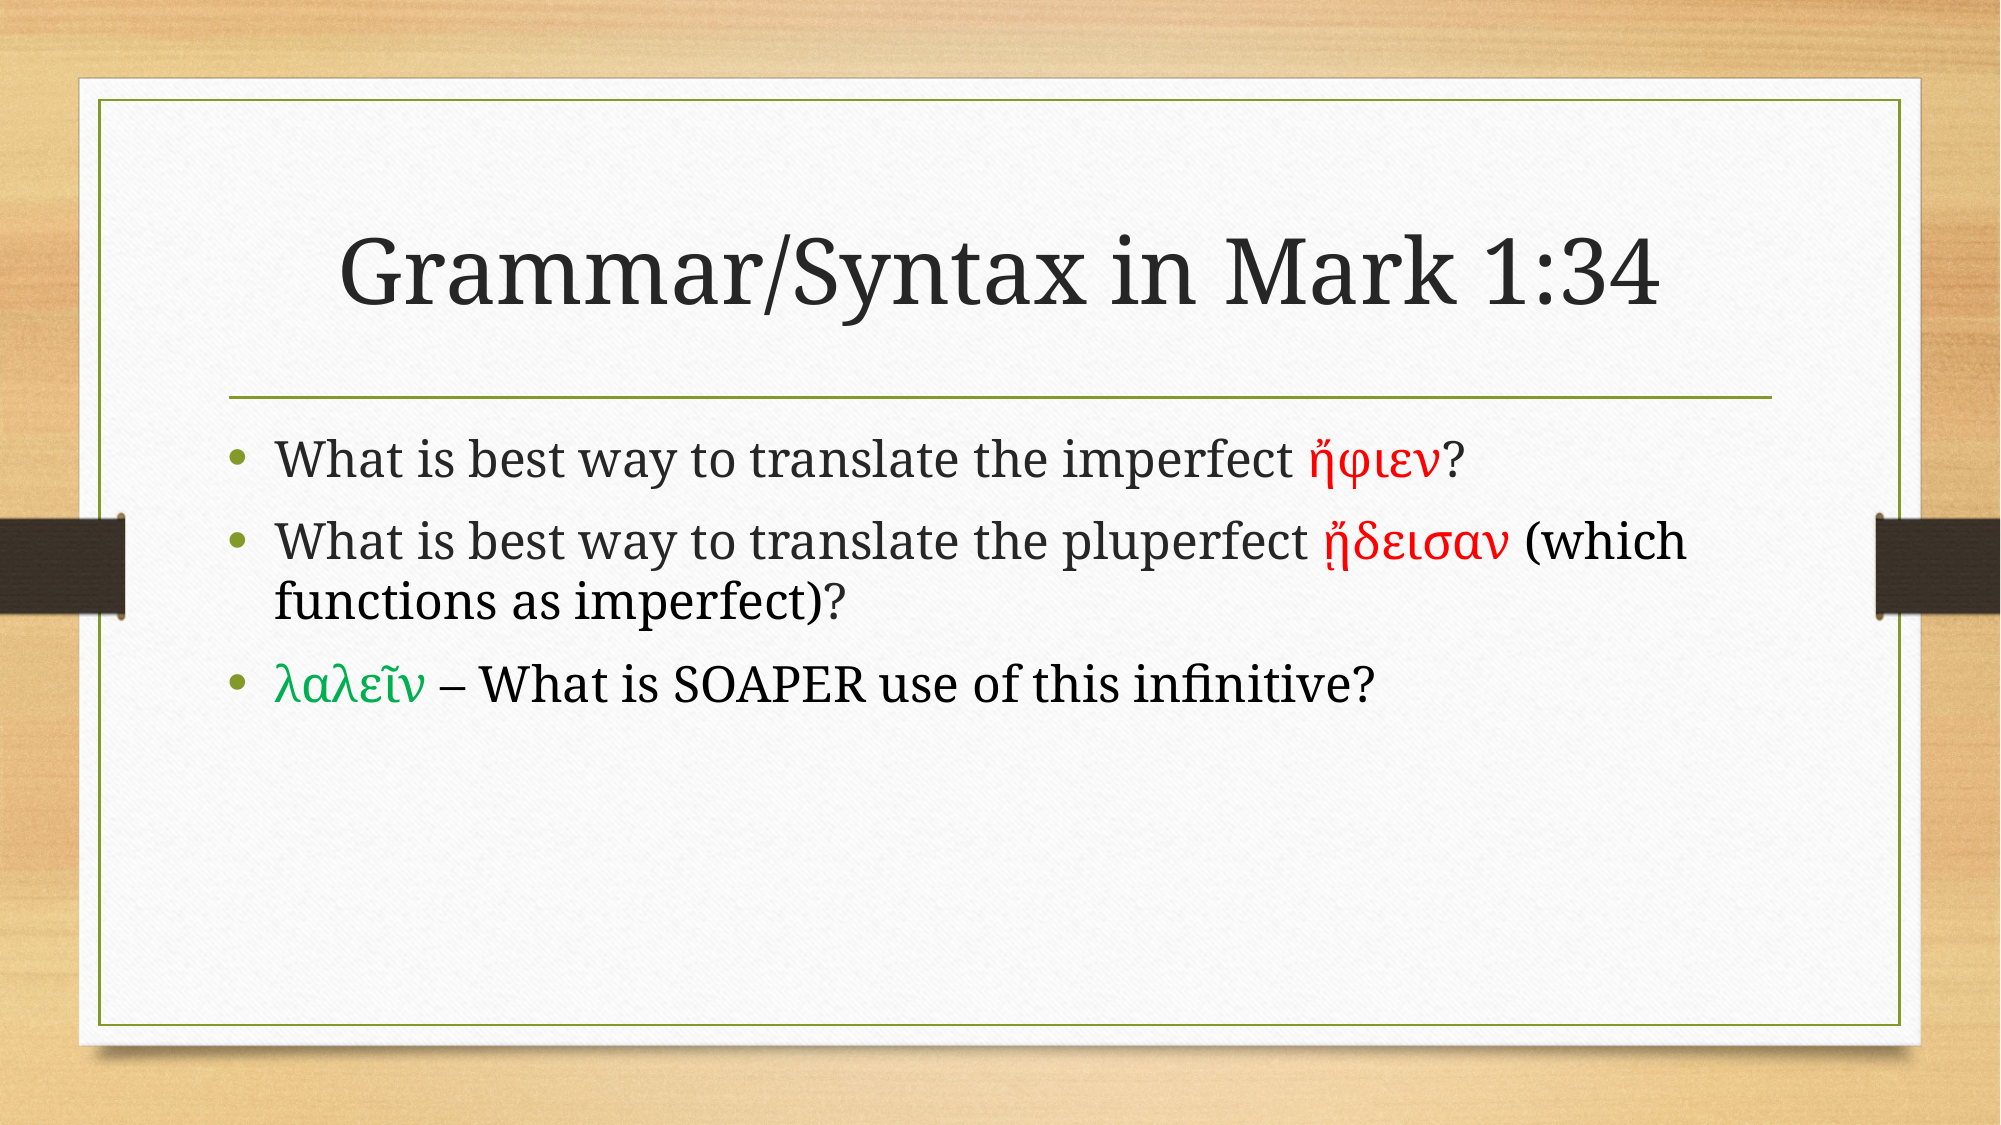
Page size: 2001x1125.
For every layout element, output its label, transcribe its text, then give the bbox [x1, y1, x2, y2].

list What is best way to translate the imperfect ἤφιεν? What is best way to translate the pluperfect ᾔδεισαν (which functions as imperfect)? λαλεῖν – What is SOAPER use of this infinitive? [212, 419, 1788, 964]
title Grammar/Syntax in Mark 1:34 [212, 161, 1788, 375]
picture [0, 0, 2001, 1125]
